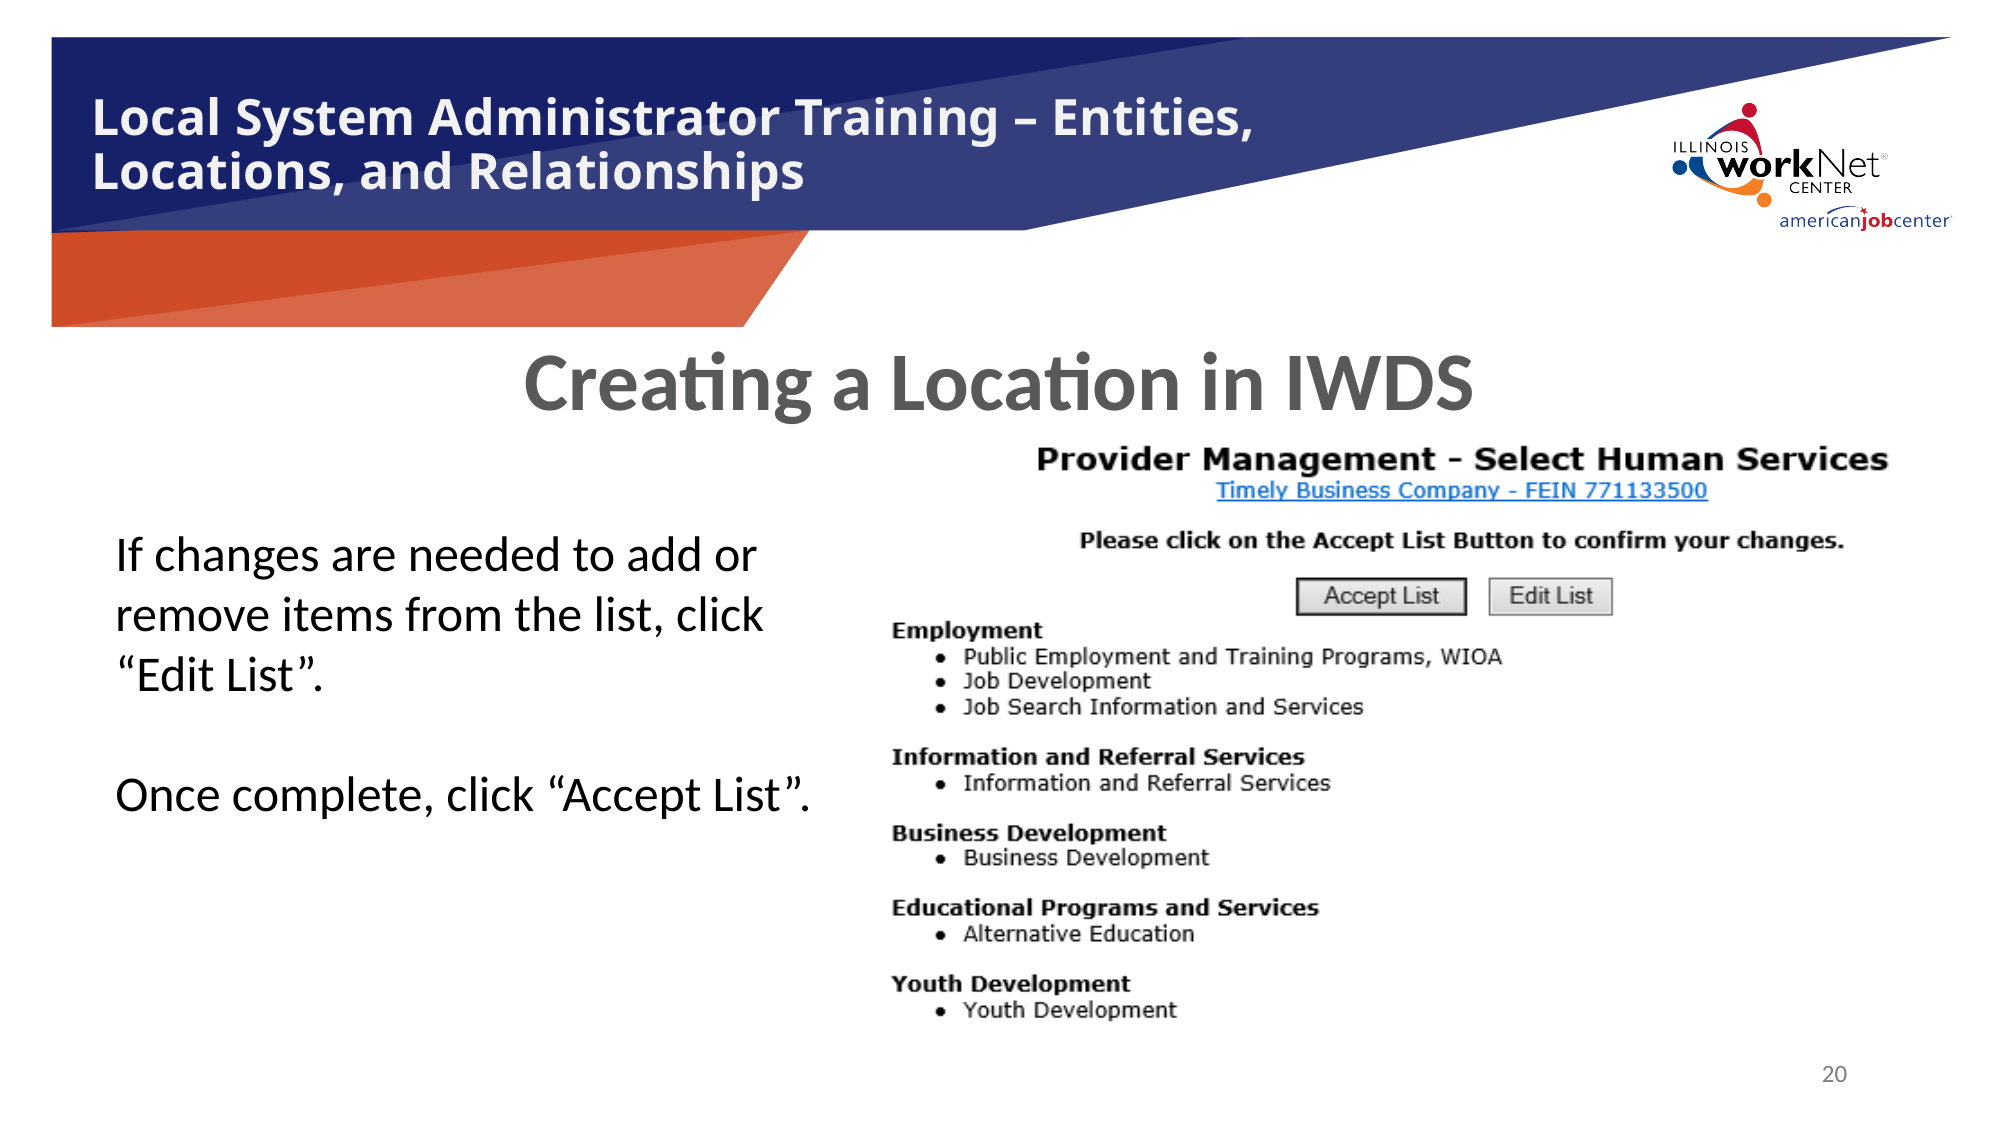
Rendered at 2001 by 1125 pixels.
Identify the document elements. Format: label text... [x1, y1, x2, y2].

picture [0, 0, 2000, 1125]
text_box If changes are needed to add or remove items from the list, click “Edit List”. Once complete, click “Accept List”. [100, 454, 859, 830]
list Creating a Location in IWDS [137, 331, 1863, 448]
title Local System Administrator Training – Entities, Locations, and Relationships [76, 100, 1327, 193]
slide_number 20 [1412, 1051, 1863, 1103]
